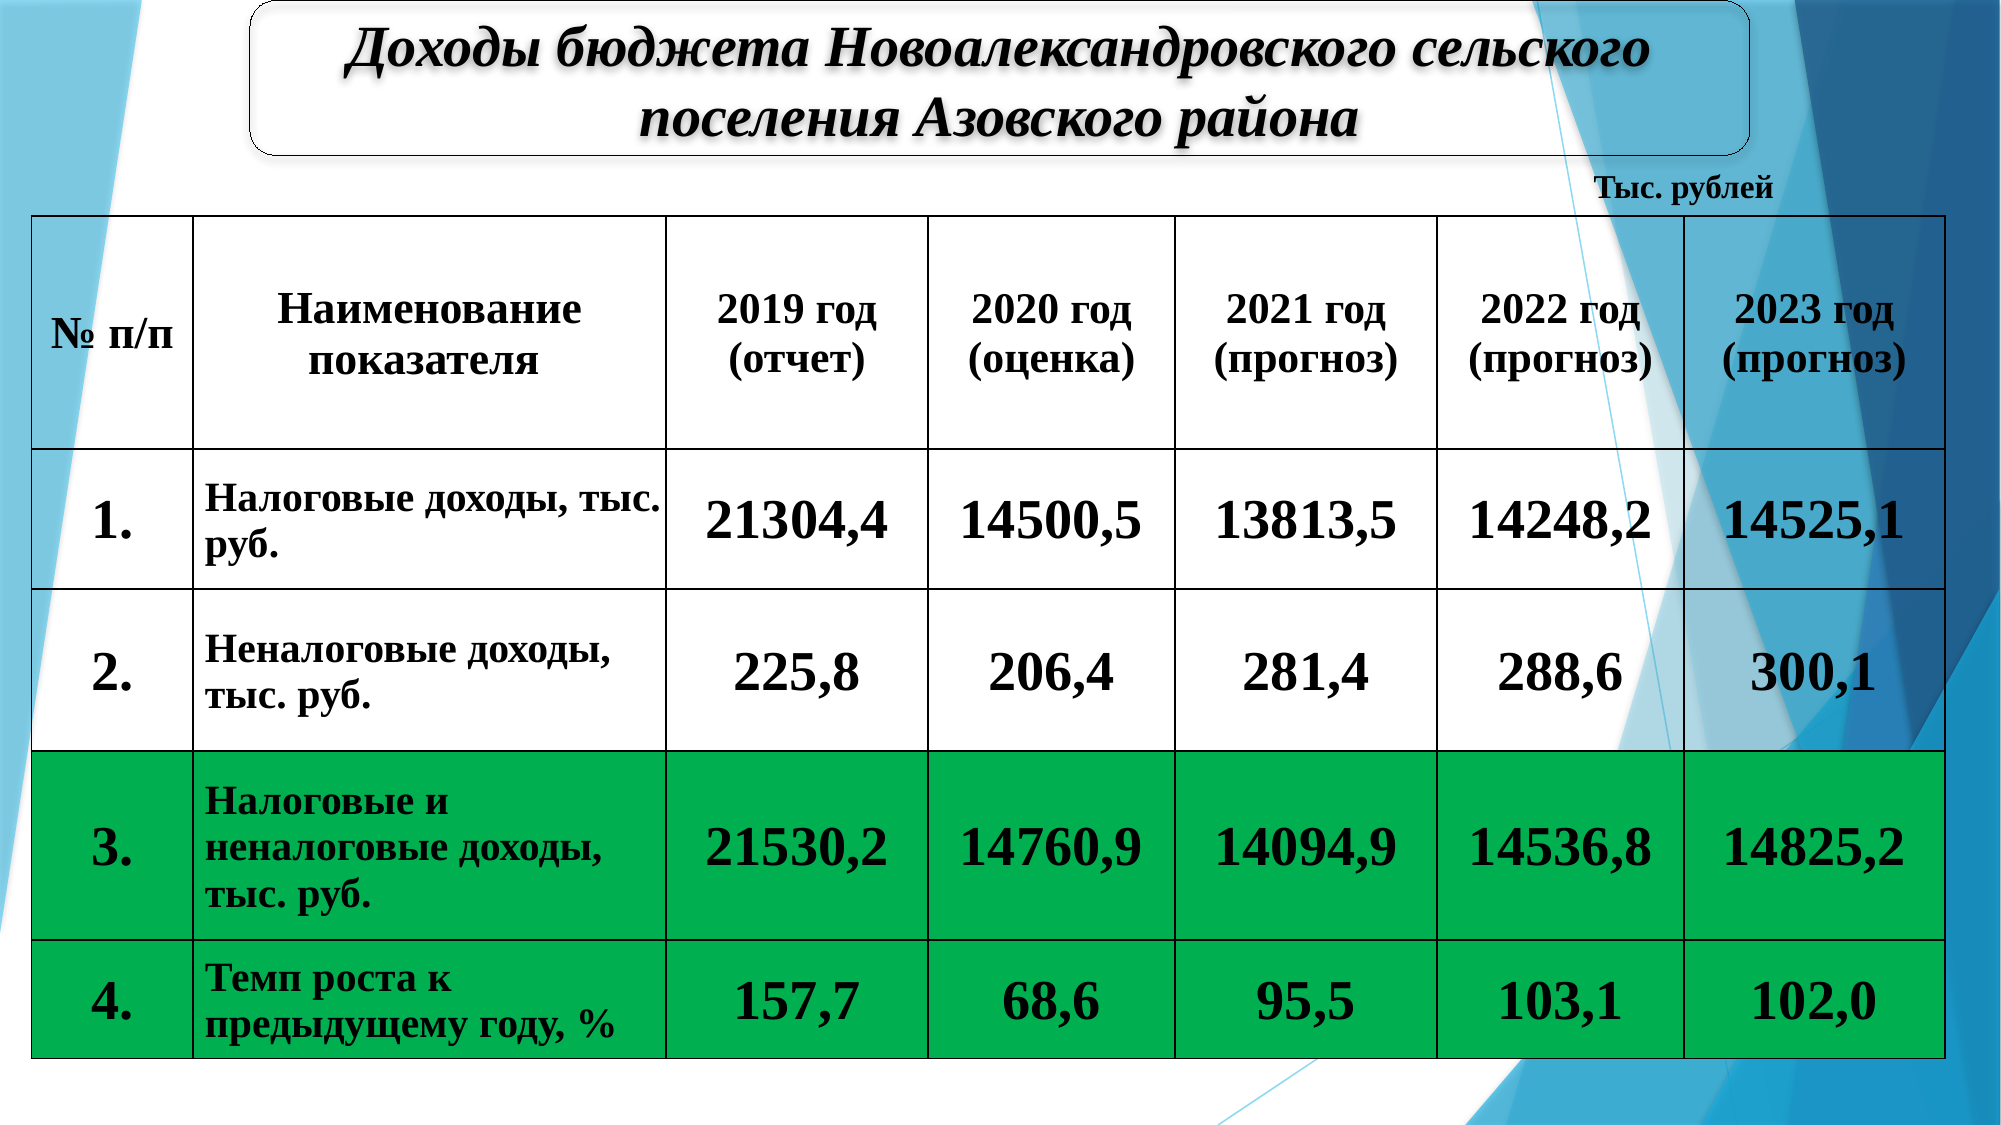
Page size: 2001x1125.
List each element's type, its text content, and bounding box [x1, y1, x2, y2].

table_header 2022 год (прогноз) [1438, 217, 1683, 448]
table_cell 68,6 [929, 941, 1174, 1058]
table_cell 103,1 [1438, 941, 1683, 1058]
table_cell 157,7 [667, 941, 927, 1058]
table_cell 21304,4 [667, 450, 927, 588]
table_cell 14760,9 [929, 752, 1174, 939]
text_box Доходы бюджета Новоалександровского сельского поселения Азовского района [249, 0, 1750, 156]
table_header 2023 год (прогноз) [1685, 217, 1944, 448]
table_cell 21530,2 [667, 752, 927, 939]
table_cell 300,1 [1685, 590, 1944, 750]
text_box Тыс. рублей [1578, 157, 1857, 213]
table_cell Неналоговые доходы, тыс. руб. [194, 590, 665, 750]
table_cell 225,8 [667, 590, 927, 750]
table_cell 206,4 [929, 590, 1174, 750]
table_header 2019 год (отчет) [667, 217, 927, 448]
table_cell 14094,9 [1176, 752, 1436, 939]
table_header 2021 год (прогноз) [1176, 217, 1436, 448]
table_cell 14500,5 [929, 450, 1174, 588]
table_cell 3. [32, 752, 192, 939]
table_cell Темп роста к предыдущему году, % [194, 941, 665, 1058]
table_cell 288,6 [1438, 590, 1683, 750]
table_cell 95,5 [1176, 941, 1436, 1058]
table_cell 14536,8 [1438, 752, 1683, 939]
table_header Наименование показателя [194, 217, 665, 448]
table_cell 4. [32, 941, 192, 1058]
table_cell 281,4 [1176, 590, 1436, 750]
table_cell 102,0 [1685, 941, 1944, 1058]
table_cell 2. [32, 590, 192, 750]
table_header 2020 год (оценка) [929, 217, 1174, 448]
table_cell 13813,5 [1176, 450, 1436, 588]
table_cell Налоговые доходы, тыс. руб. [194, 450, 665, 588]
table_cell 14825,2 [1685, 752, 1944, 939]
table_cell 14248,2 [1438, 450, 1683, 588]
table_cell 14525,1 [1685, 450, 1944, 588]
table_cell 1. [32, 450, 192, 588]
table_cell Налоговые и неналоговые доходы, тыс. руб. [194, 752, 665, 939]
table_header № п/п [32, 217, 192, 448]
